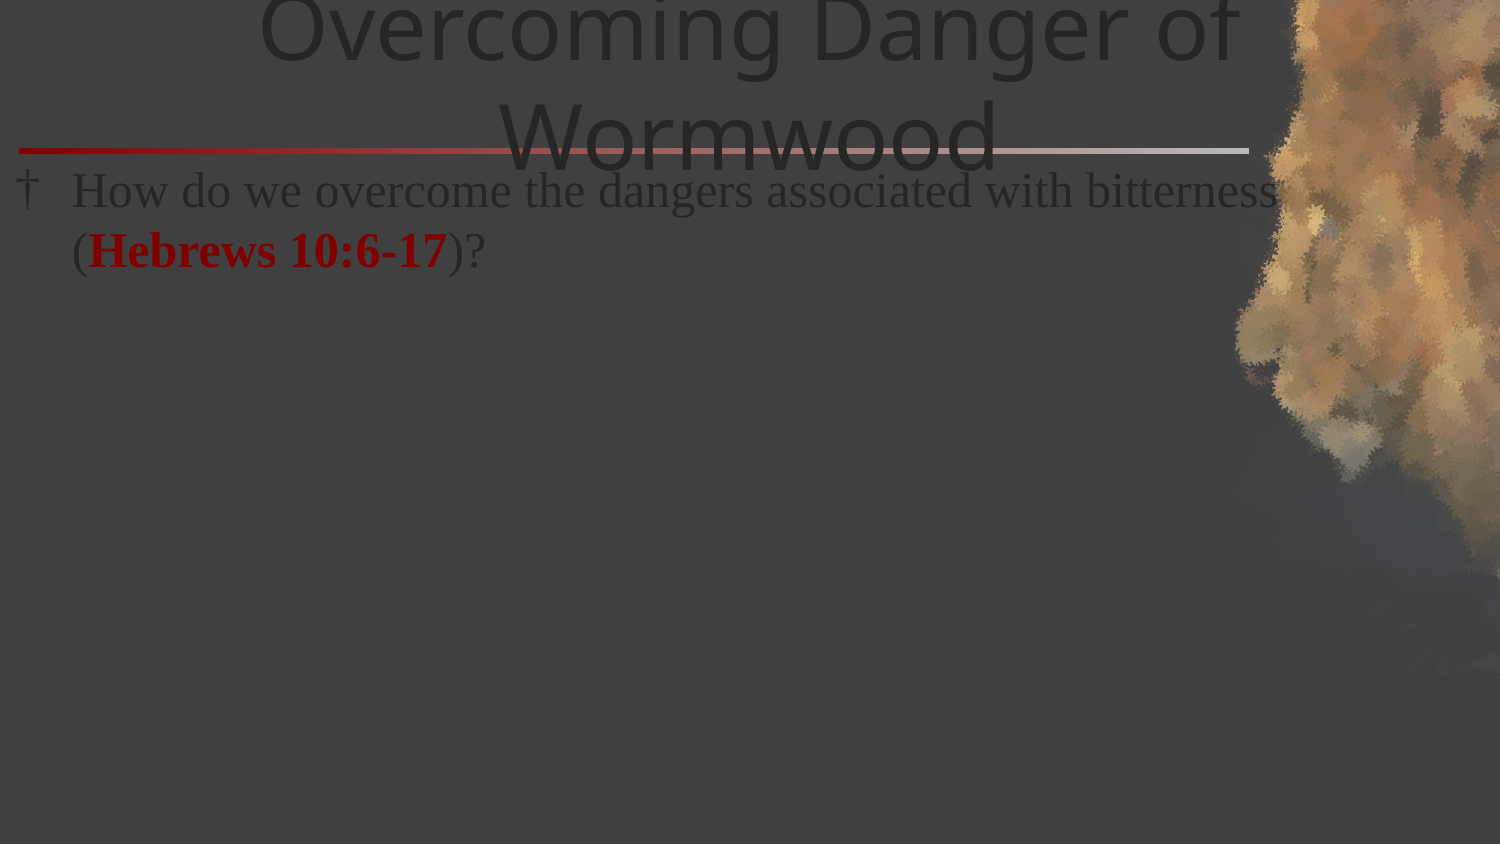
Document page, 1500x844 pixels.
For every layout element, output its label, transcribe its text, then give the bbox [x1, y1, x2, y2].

title Overcoming Danger of Wormwood [7, 7, 1493, 150]
list How do we overcome the dangers associated with bitterness (Hebrews 10:6-17)? [7, 150, 1493, 830]
